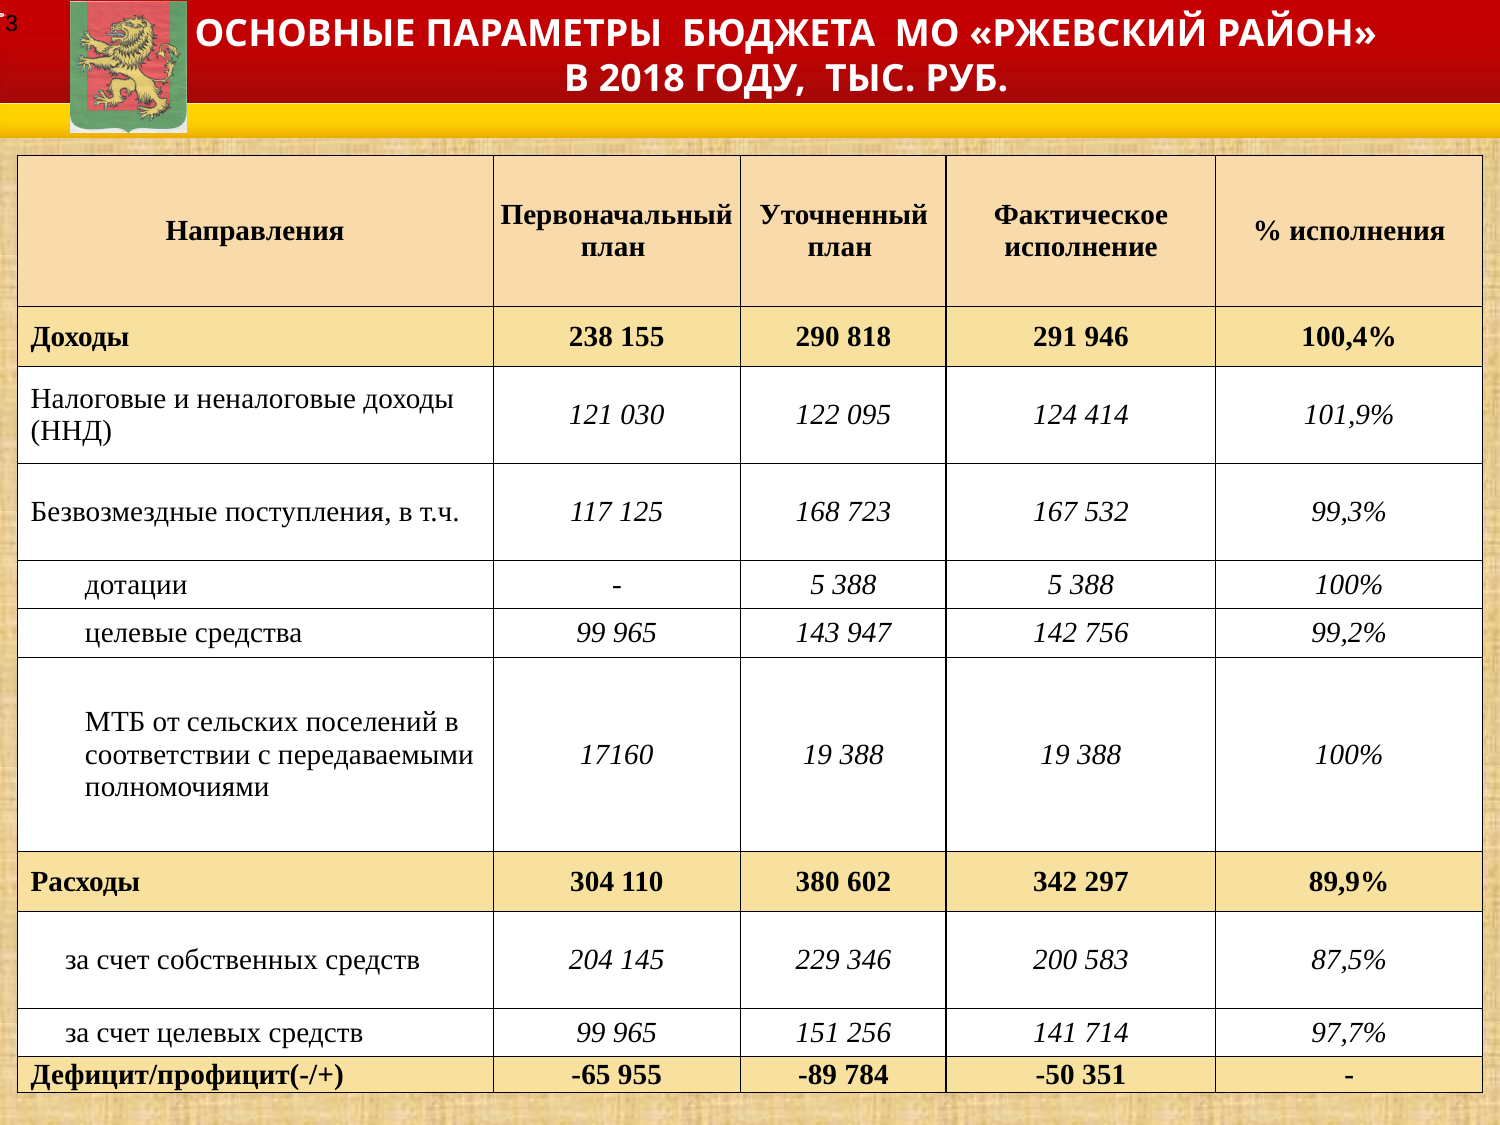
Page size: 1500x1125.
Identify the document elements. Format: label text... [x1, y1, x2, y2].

table_cell 19 388 [947, 658, 1215, 851]
table_cell 87,5% [1216, 912, 1482, 1008]
table_cell 117 125 [494, 464, 740, 560]
table_cell 200 583 [947, 912, 1215, 1008]
table_cell 19 388 [741, 658, 945, 851]
table_header % исполнения [1216, 156, 1482, 306]
table_cell 100% [1216, 561, 1482, 608]
table_cell 5 388 [741, 561, 945, 608]
table_cell 342 297 [947, 852, 1215, 911]
picture [0, 0, 1500, 1125]
table_cell 304 110 [494, 852, 740, 911]
table_cell целевые средства [18, 609, 493, 657]
table_cell - [494, 561, 740, 608]
table_cell 204 145 [494, 912, 740, 1008]
table_cell 142 756 [947, 609, 1215, 657]
table_cell МТБ от сельских поселений в соответствии с передаваемыми полномочиями [18, 658, 493, 851]
table_cell -50 351 [947, 1057, 1215, 1092]
table_cell 290 818 [741, 307, 945, 366]
table_cell за счет собственных средств [18, 912, 493, 1008]
table_cell -65 955 [494, 1057, 740, 1092]
table_cell Дефицит/профицит(-/+) [18, 1057, 493, 1092]
table_cell 238 155 [494, 307, 740, 366]
table_cell 101,9% [1216, 367, 1482, 463]
table_cell 143 947 [741, 609, 945, 657]
table_cell - [1216, 1057, 1482, 1092]
table_cell 89,9% [1216, 852, 1482, 911]
table_cell 99,3% [1216, 464, 1482, 560]
table_cell 167 532 [947, 464, 1215, 560]
table_cell 291 946 [947, 307, 1215, 366]
table_cell 151 256 [741, 1009, 945, 1056]
table_cell 380 602 [741, 852, 945, 911]
table_cell -89 784 [741, 1057, 945, 1092]
table_cell дотации [18, 561, 493, 608]
table_cell 100% [1216, 658, 1482, 851]
table_cell 141 714 [947, 1009, 1215, 1056]
table_cell 17160 [494, 658, 740, 851]
table_cell 229 346 [741, 912, 945, 1008]
table_cell 124 414 [947, 367, 1215, 463]
table_cell 99 965 [494, 1009, 740, 1056]
table_cell 97,7% [1216, 1009, 1482, 1056]
table_header Фактическое исполнение [947, 156, 1215, 306]
table_cell за счет целевых средств [18, 1009, 493, 1056]
table_header Уточненный план [741, 156, 945, 306]
table_header Направления [18, 156, 493, 306]
table_cell 121 030 [494, 367, 740, 463]
table_cell 122 095 [741, 367, 945, 463]
table_cell Налоговые и неналоговые доходы (ННД) [18, 367, 493, 463]
table_cell 168 723 [741, 464, 945, 560]
table_cell Безвозмездные поступления, в т.ч. [18, 464, 493, 560]
table_cell 5 388 [947, 561, 1215, 608]
table_cell 100,4% [1216, 307, 1482, 366]
table_cell Доходы [18, 307, 493, 366]
table_header Первоначальный план [494, 156, 740, 306]
table_cell 99 965 [494, 609, 740, 657]
table_cell Расходы [18, 852, 493, 911]
table_cell 99,2% [1216, 609, 1482, 657]
